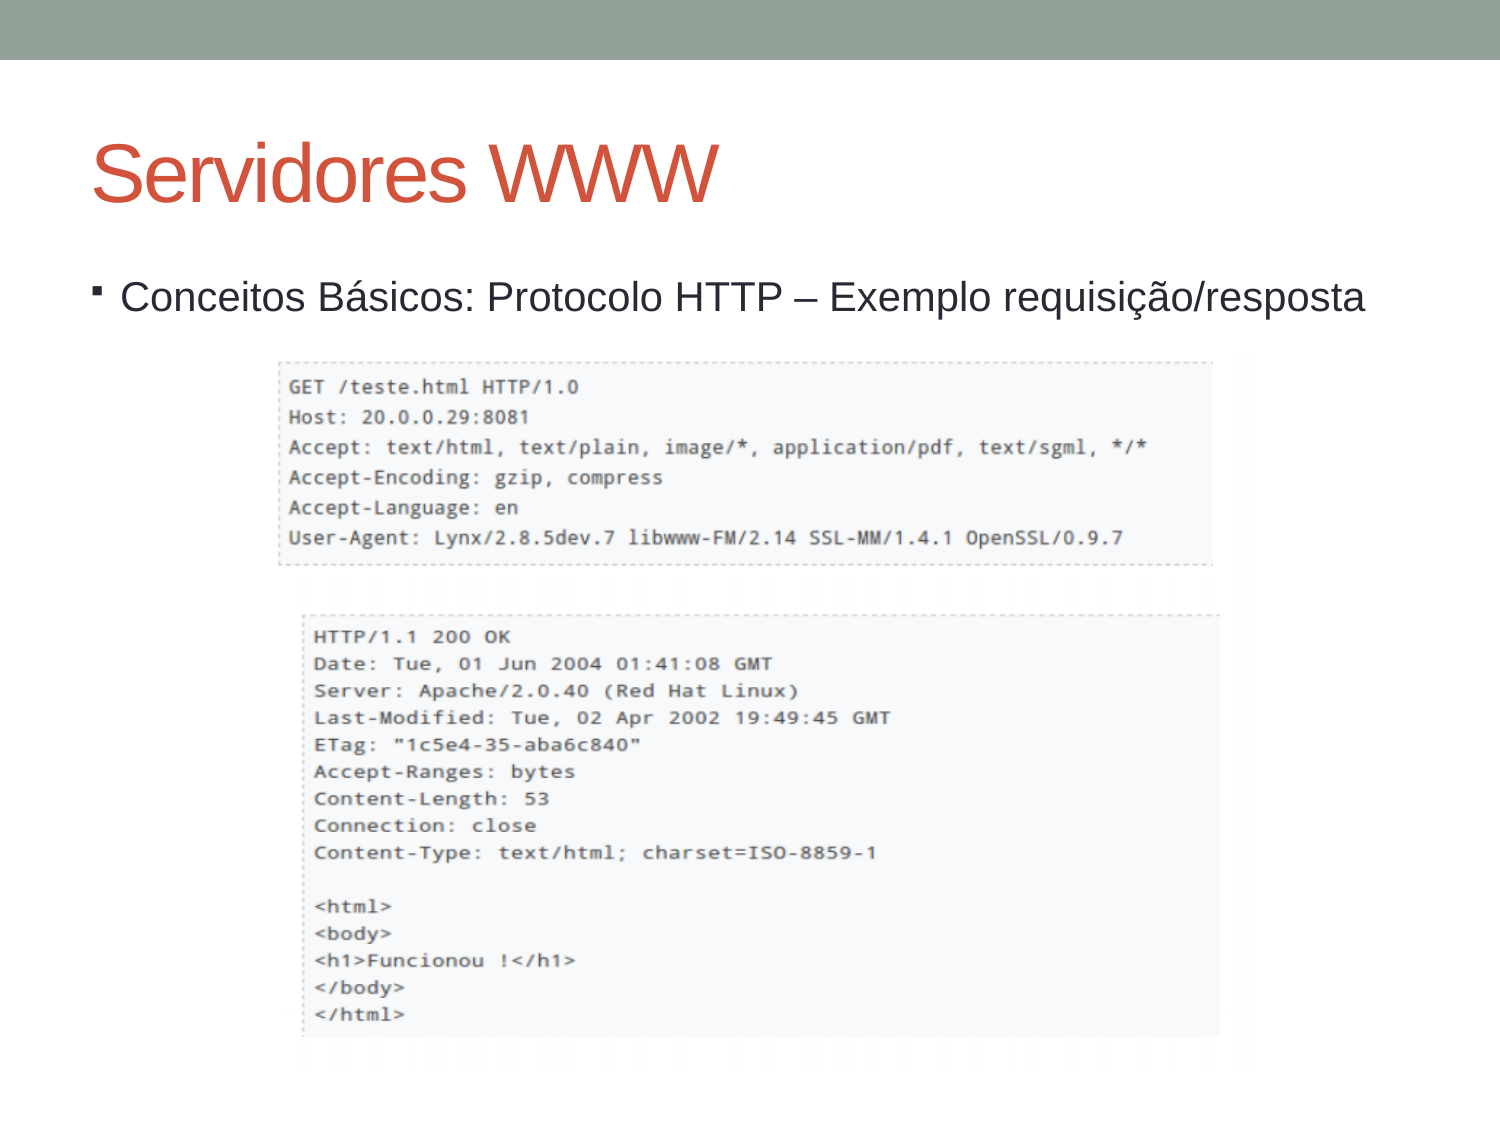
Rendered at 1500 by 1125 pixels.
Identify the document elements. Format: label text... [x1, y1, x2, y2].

picture [277, 349, 1259, 1071]
list Conceitos Básicos: Protocolo HTTP – Exemplo requisição/resposta [75, 262, 1425, 1063]
title Servidores WWW [75, 87, 1425, 250]
